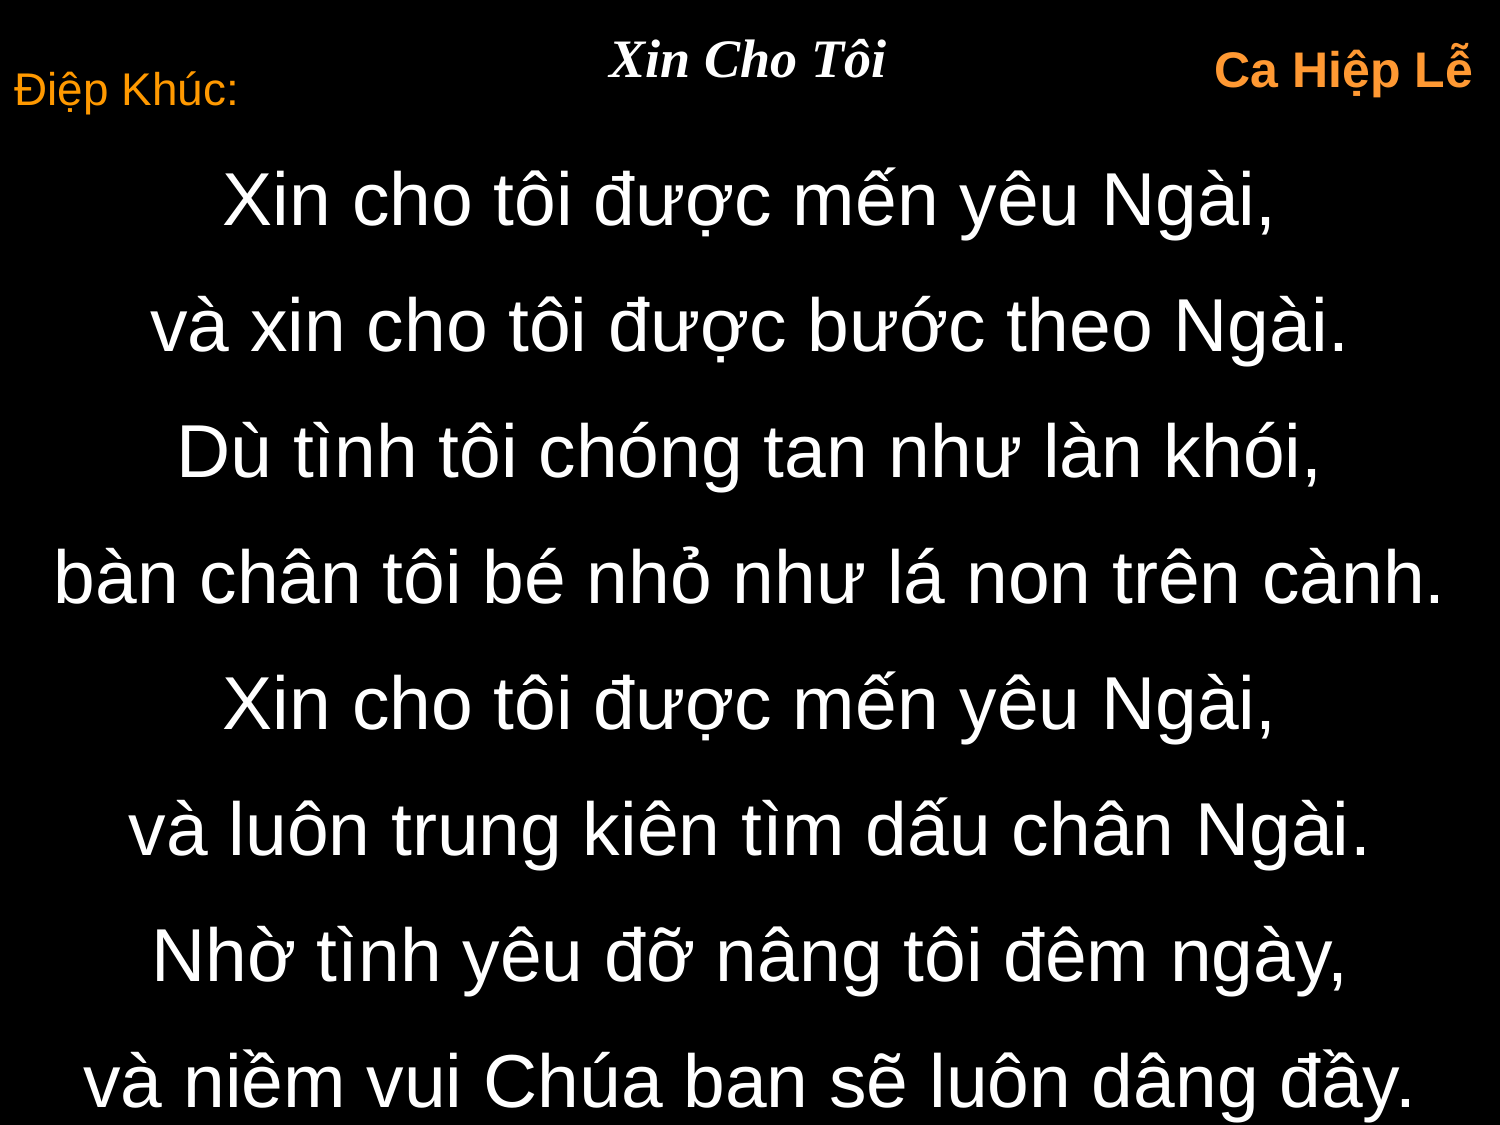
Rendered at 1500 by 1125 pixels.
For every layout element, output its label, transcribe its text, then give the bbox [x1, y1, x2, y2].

text_box Điệp Khúc: Xin cho tôi được mến yêu Ngài, và xin cho tôi được bước theo Ngài. Dù tình tôi chóng tan như làn khói, bàn chân tôi bé nhỏ như lá non trên cành. Xin cho tôi được mến yêu Ngài, và luôn trung kiên tìm dấu chân Ngài. Nhờ tình yêu đỡ nâng tôi đêm ngày, và niềm vui Chúa ban sẽ luôn dâng đầy. [0, 33, 1500, 1125]
text_box Xin Cho Tôi [0, 16, 1497, 96]
text_box Ca Hiệp Lễ [1200, 96, 1497, 105]
